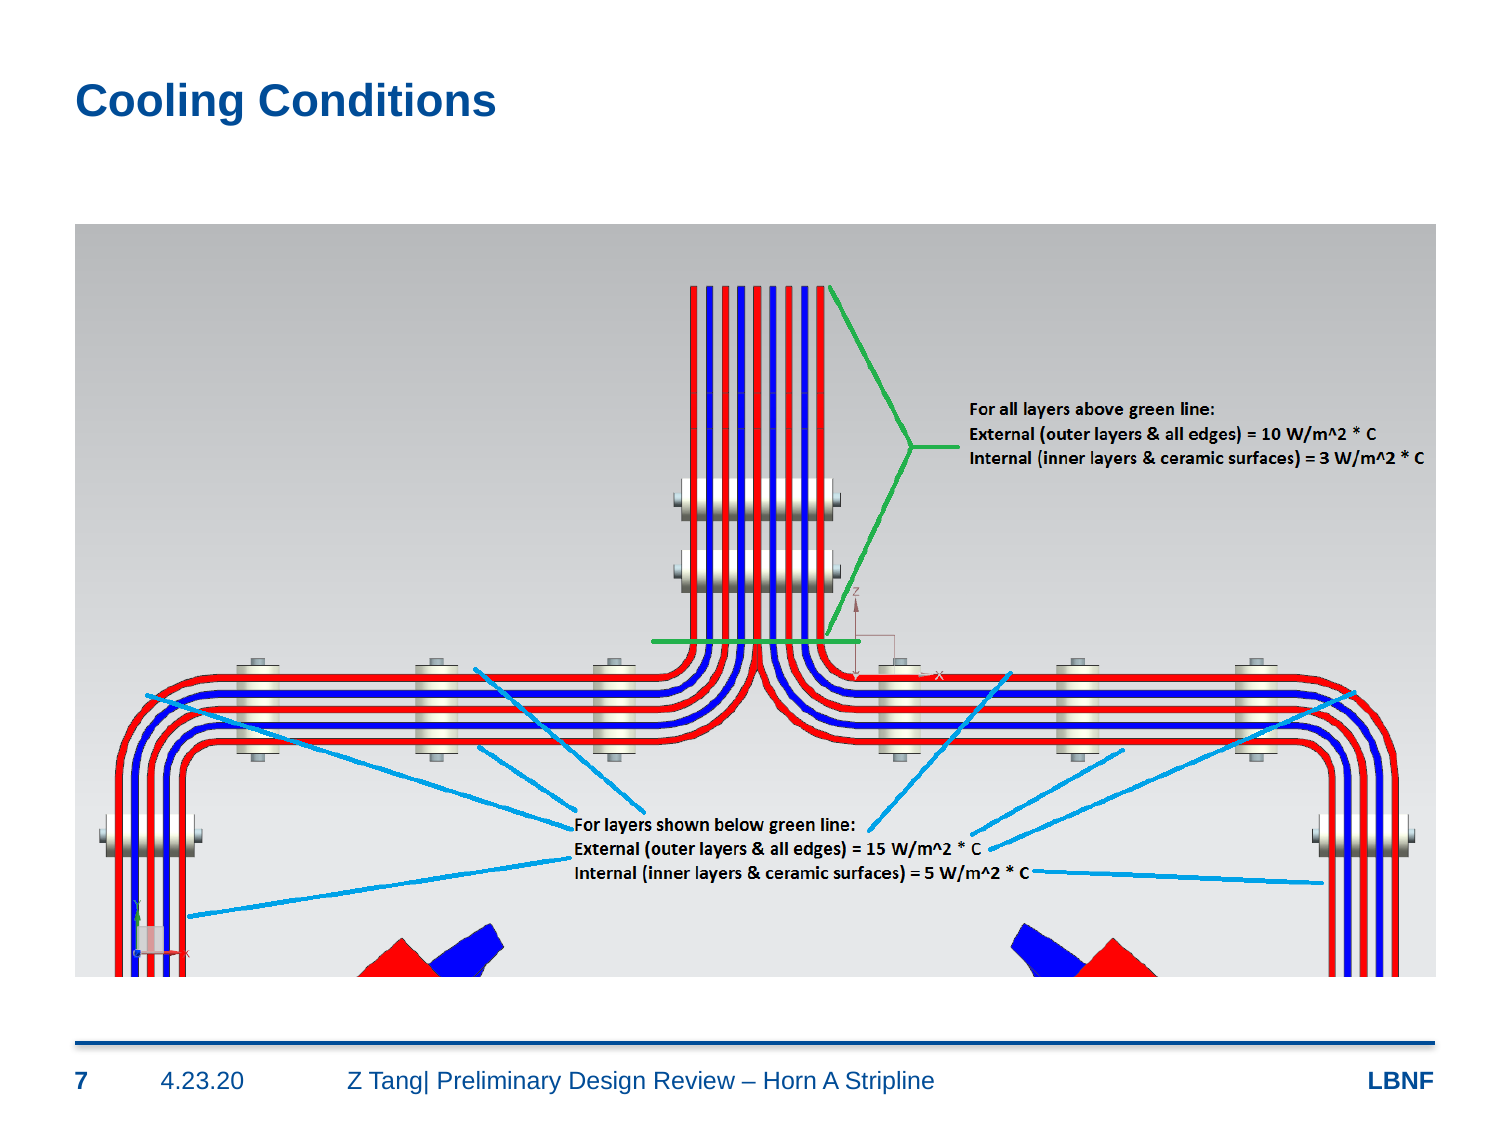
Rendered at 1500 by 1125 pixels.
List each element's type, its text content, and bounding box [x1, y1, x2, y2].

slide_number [160, 1064, 348, 1096]
footer Z Tang| Preliminary Design Review – Horn A Stripline [348, 1064, 1269, 1096]
slide_number 7 [74, 1064, 160, 1096]
title Cooling Conditions [75, 70, 1436, 165]
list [74, 223, 1436, 978]
